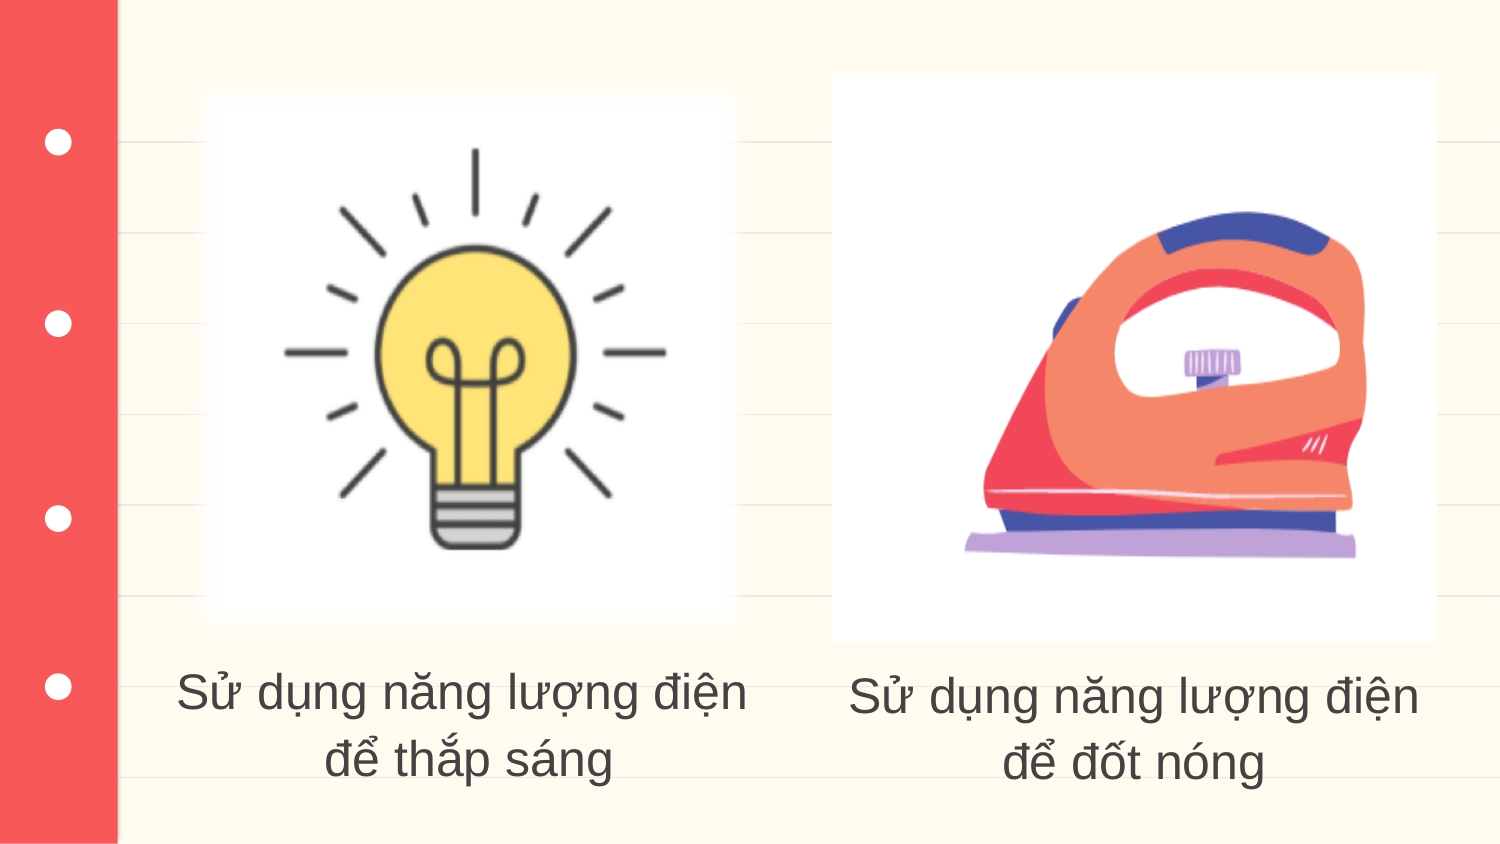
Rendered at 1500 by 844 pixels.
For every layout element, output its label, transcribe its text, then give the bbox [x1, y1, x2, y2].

picture [183, 73, 756, 642]
title Sử dụng năng lượng điện để thắp sáng [115, 638, 824, 781]
picture [832, 73, 1437, 642]
text_box Sử dụng năng lượng điện để đốt nóng [832, 648, 1437, 781]
